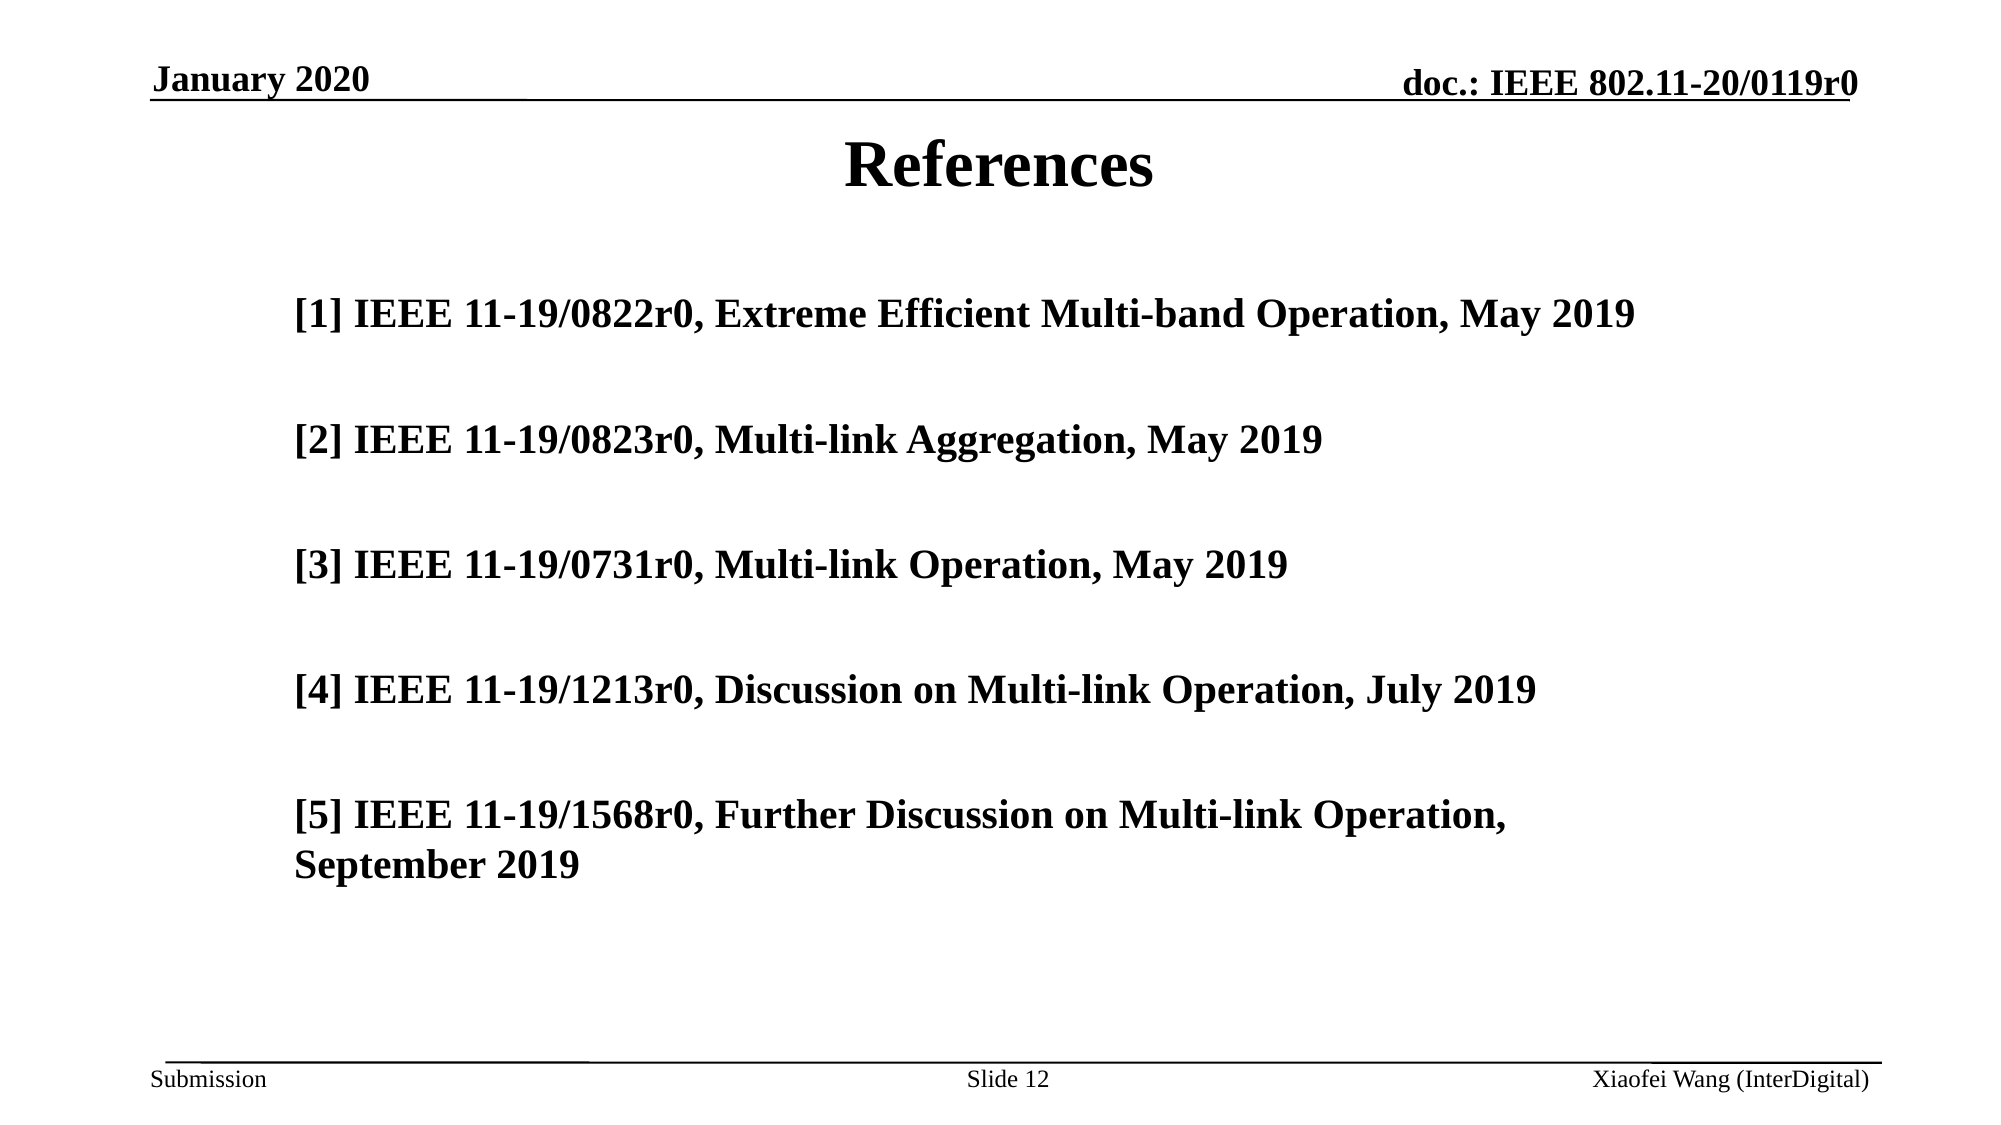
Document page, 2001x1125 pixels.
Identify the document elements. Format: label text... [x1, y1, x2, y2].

footer Xiaofei Wang (InterDigital) [1172, 1061, 1871, 1093]
text_box References [362, 112, 1638, 278]
text_box [1] IEEE 11-19/0822r0, Extreme Efficient Multi-band Operation, May 2019 [2] IEEE 11-19/0823r0, Multi-link Aggregation, May 2019 [3] IEEE 11-19/0731r0, Multi-link Operation, May 2019 [4] IEEE 11-19/1213r0, Discussion on Multi-link Operation, July 2019 [5] IEEE 11-19/1568r0, Further Discussion on Multi-link Operation, September 2019 [279, 278, 1721, 970]
slide_number Slide 12 [950, 1061, 1067, 1123]
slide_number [152, 54, 563, 100]
